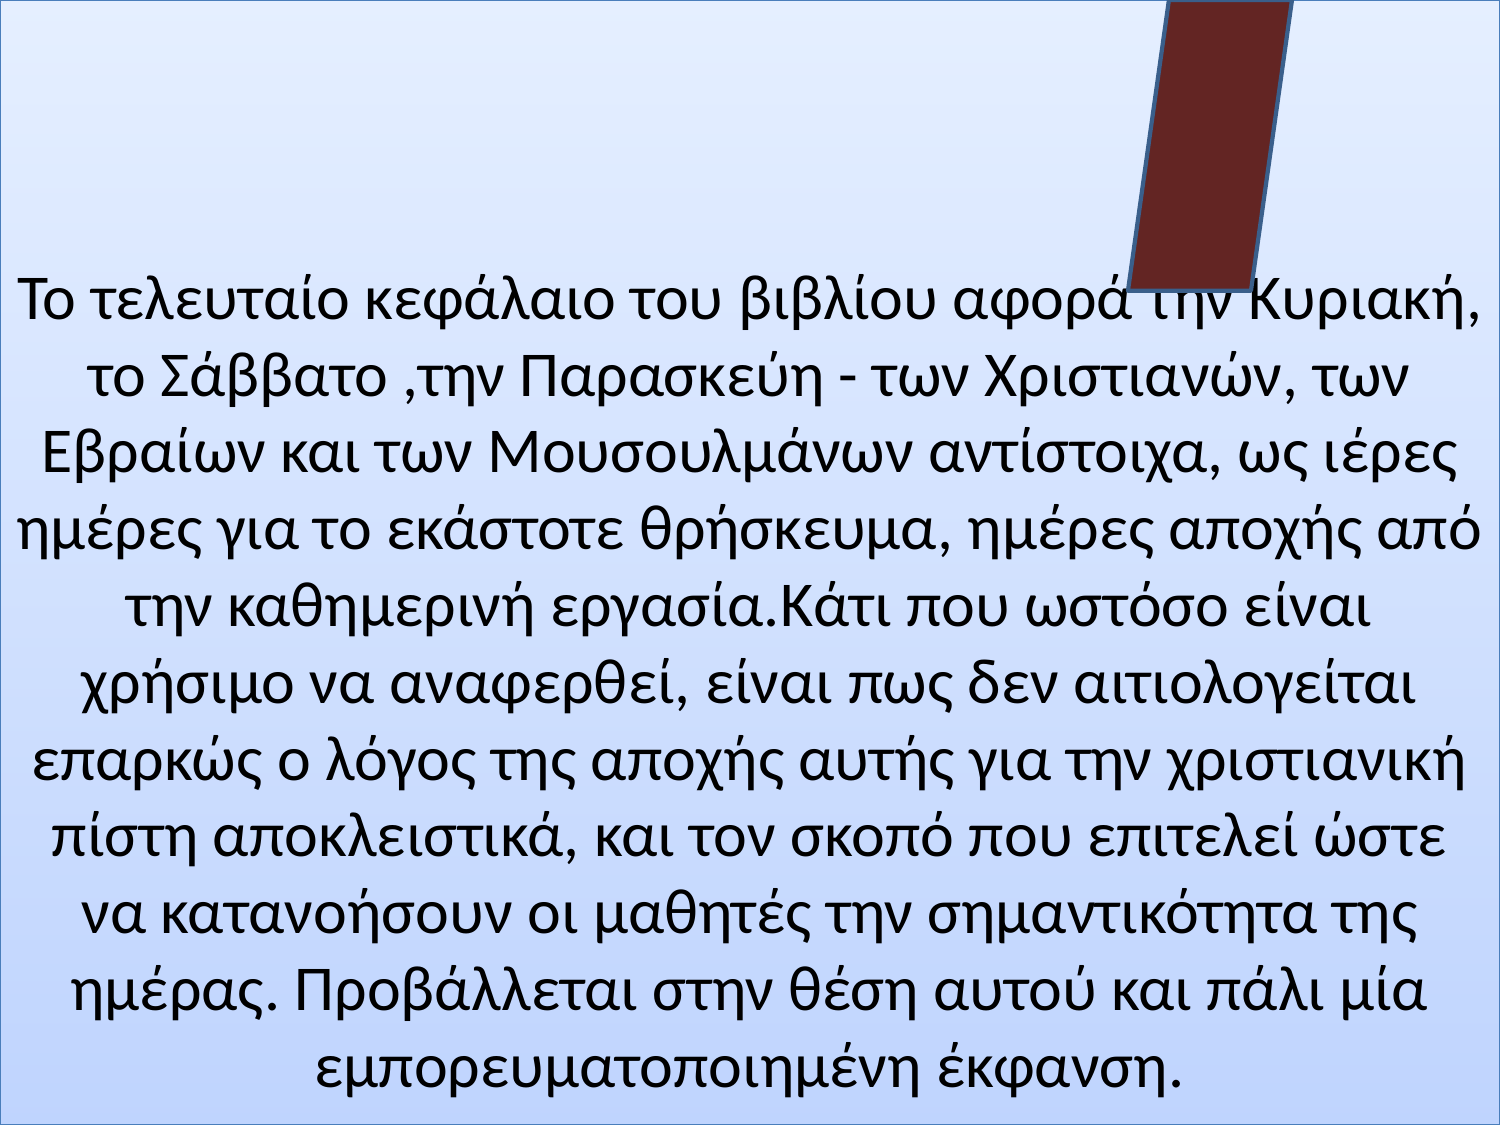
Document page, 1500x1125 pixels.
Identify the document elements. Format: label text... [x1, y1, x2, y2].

text_box [1125, 0, 1295, 293]
title Το τελευταίο κεφάλαιο του βιβλίου αφορά την Κυριακή, το Σάββατο ,την Παρασκεύη - των Χριστιανών, των Εβραίων και των Μουσουλμάνων αντίστοιχα, ως ιέρες ημέρες για το εκάστοτε θρήσκευμα, ημέρες αποχής από την καθημερινή εργασία.Κάτι που ωστόσο είναι χρήσιμο να αναφερθεί, είναι πως δεν αιτιολογείται επαρκώς ο λόγος της αποχής αυτής για την χριστιανική πίστη αποκλειστικά, και τον σκοπό που επιτελεί ώστε να κατανοήσουν οι μαθητές την σημαντικότητα της ημέρας. Προβάλλεται στην θέση αυτού και πάλι μία εμπορευματοποιημένη έκφανση. [0, 0, 1500, 1125]
